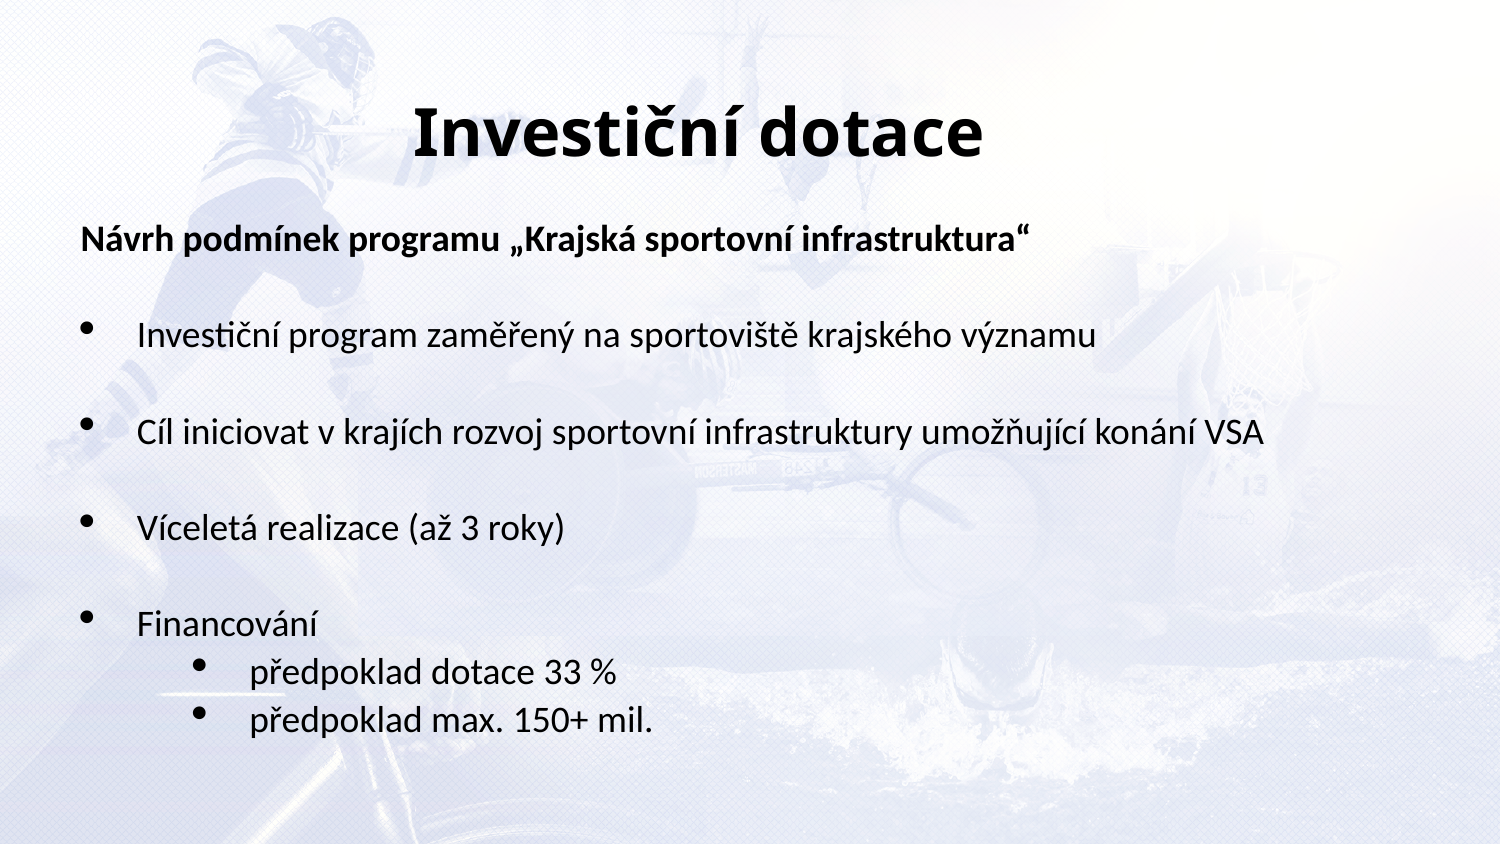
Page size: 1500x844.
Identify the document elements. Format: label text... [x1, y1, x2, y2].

picture [0, 0, 1500, 844]
text_box Investiční dotace Návrh podmínek programu „Krajská sportovní infrastruktura“ Investiční program zaměřený na sportoviště krajského významu Cíl iniciovat v krajích rozvoj sportovní infrastruktury umožňující konání VSA Víceletá realizace (až 3 roky) Financování předpoklad dotace 33 % předpoklad max. 150+ mil. [65, 91, 1334, 844]
